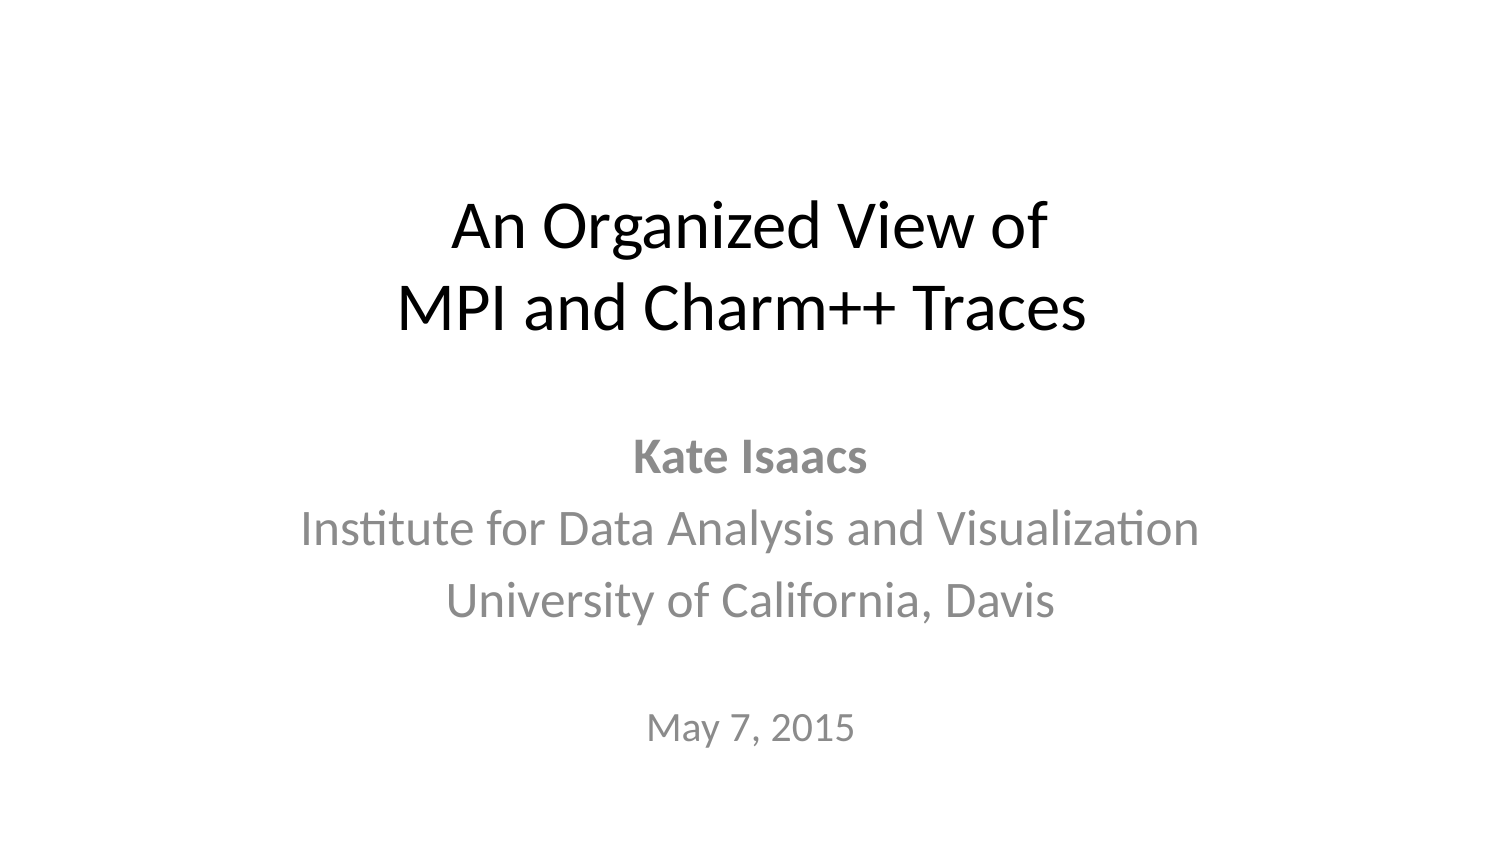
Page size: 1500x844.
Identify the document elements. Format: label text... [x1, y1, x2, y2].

title An Organized View of MPI and Charm++ Traces [63, 171, 1437, 353]
subtitle Kate Isaacs Institute for Data Analysis and Visualization University of California, Davis May 7, 2015 [98, 414, 1404, 759]
